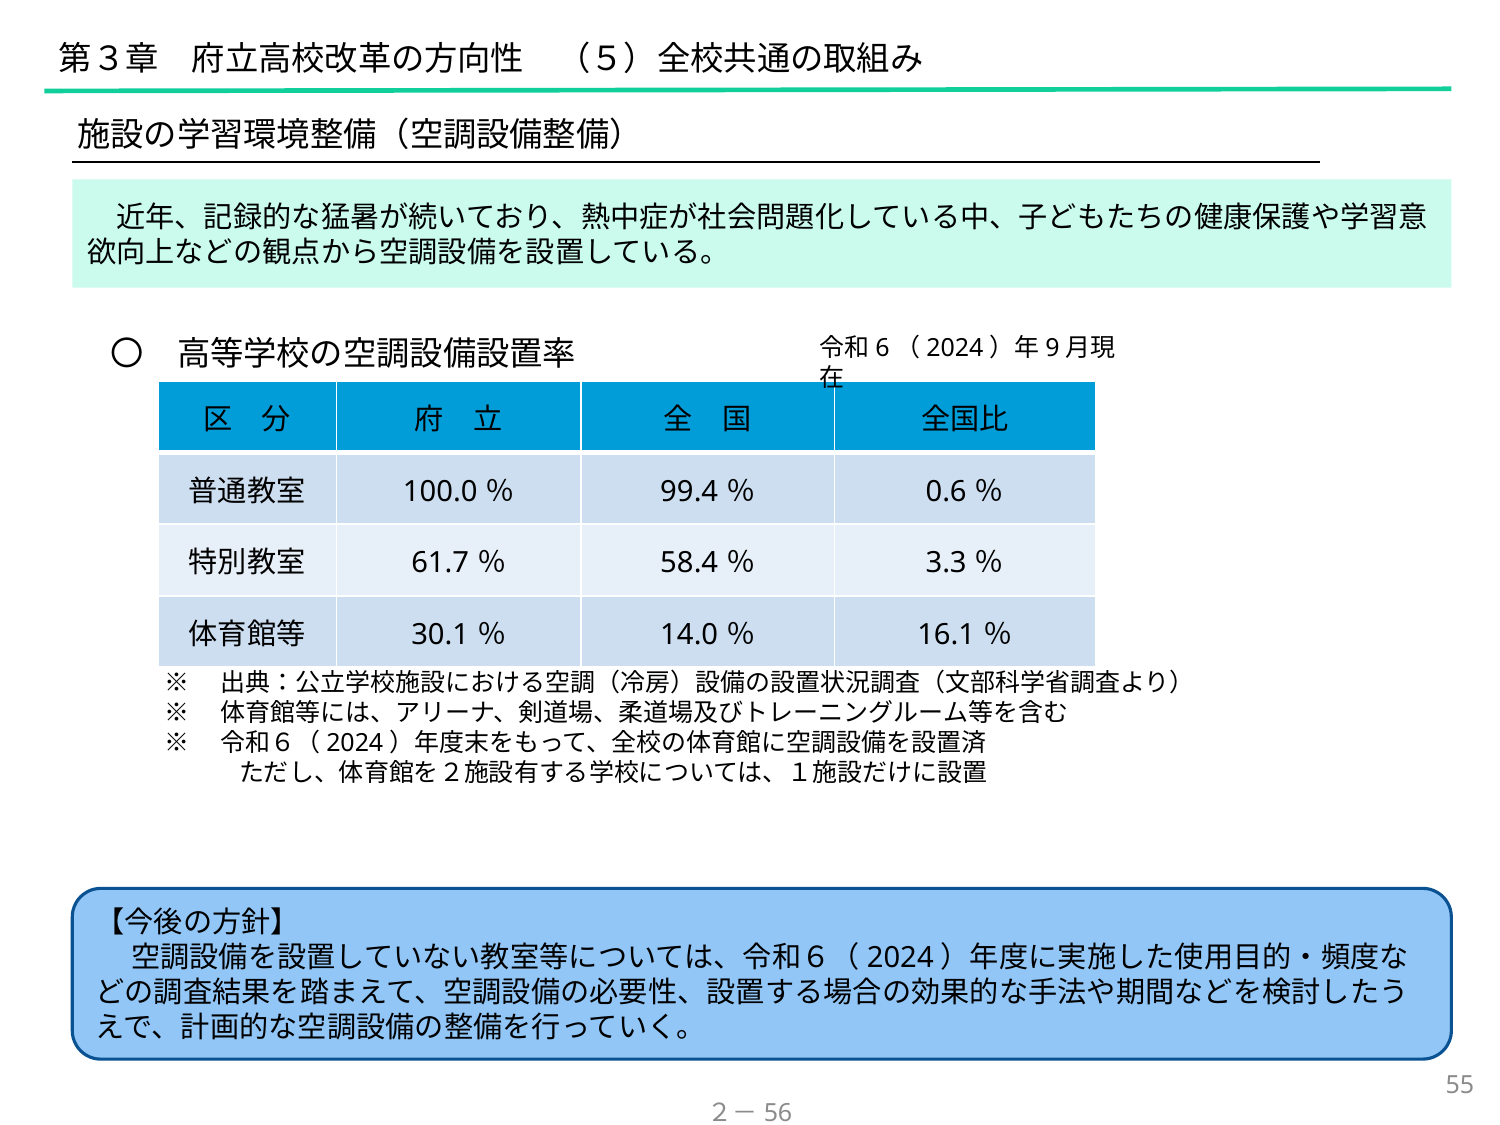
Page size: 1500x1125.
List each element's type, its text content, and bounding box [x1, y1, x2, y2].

table_cell 0.6％ [835, 455, 1095, 523]
slide_number 55 [1151, 1055, 1490, 1116]
text_box 【今後の方針】 空調設備を設置していない教室等については、令和６（2024）年度に実施した使用目的・頻度などの調査結果を踏まえて、空調設備の必要性、設置する場合の効果的な手法や期間などを検討したうえで、計画的な空調設備の整備を行っていく。 [71, 887, 1453, 1061]
table_cell 58.4％ [582, 525, 834, 595]
text_box 近年、記録的な猛暑が続いており、熱中症が社会問題化している中、子どもたちの健康保護や学習意欲向上などの観点から空調設備を設置している。 [71, 178, 1452, 289]
table_cell 30.1％ [337, 597, 580, 656]
text_box 第３章 府立高校改革の方向性 （５）全校共通の取組み [44, 29, 1136, 85]
footer ２－56 [496, 1081, 1004, 1125]
table_cell 特別教室 [159, 525, 336, 595]
text_box 令和6（2024）年9月現在 [804, 325, 1143, 399]
text_box 〇 高等学校の空調設備設置率 [95, 315, 657, 388]
table_cell 61.7％ [337, 525, 580, 595]
table_header 区 分 [159, 388, 336, 450]
table_cell 3.3％ [835, 525, 1095, 595]
table_header 全国比 [835, 399, 1095, 450]
text_box ※ 出典：公立学校施設における空調（冷房）設備の設置状況調査（文部科学省調査より） ※ 体育館等には、アリーナ、剣道場、柔道場及びトレーニングルーム等を含む ※ 令和６（2024）年度末をもって、全校の体育館に空調設備を設置済 ただし、体育館を２施設有する学校については、１施設だけに設置 [148, 656, 1216, 796]
table_cell 100.0％ [337, 455, 580, 523]
table_header 府 立 [337, 388, 580, 450]
table_cell 99.4％ [582, 455, 834, 523]
table_header 全 国 [582, 382, 834, 450]
table_cell 普通教室 [159, 455, 336, 523]
table_cell 16.1％ [835, 597, 1095, 656]
table_cell 体育館等 [159, 597, 336, 656]
table_cell 14.0％ [582, 597, 834, 656]
text_box 施設の学習環境整備（空調設備整備） [62, 106, 1438, 161]
